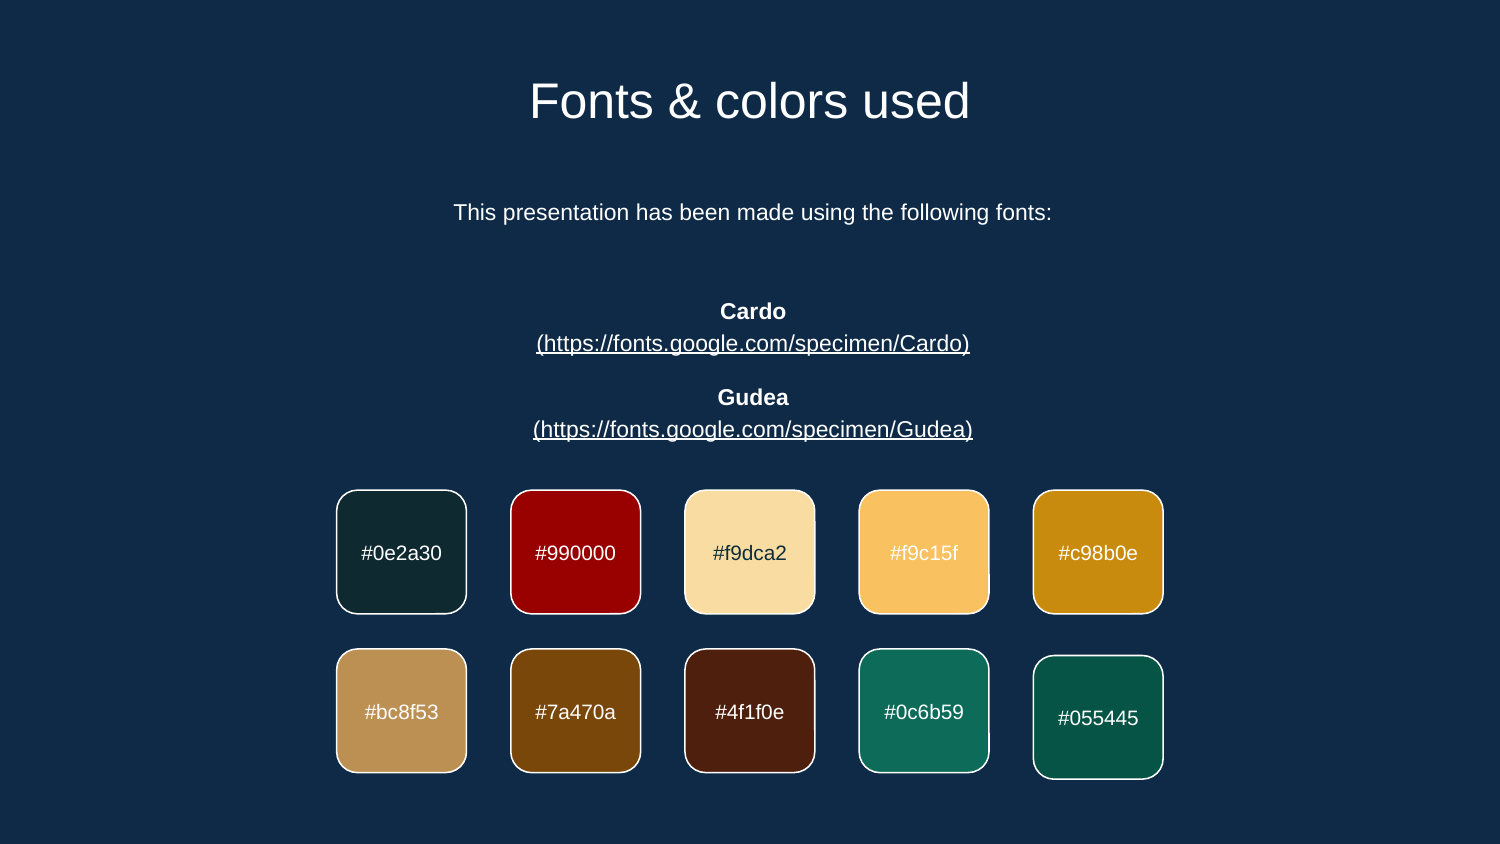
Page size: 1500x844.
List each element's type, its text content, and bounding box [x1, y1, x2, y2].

title Fonts & colors used [171, 53, 1328, 133]
text_box [510, 747, 641, 773]
text_box #0e2a30 [336, 515, 467, 589]
text_box [1033, 490, 1164, 515]
text_box [684, 589, 815, 614]
text_box [1033, 754, 1164, 780]
text_box #c98b0e [1033, 515, 1164, 589]
text_box [336, 747, 467, 773]
text_box #4f1f0e [684, 674, 815, 747]
list Cardo (https://fonts.google.com/specimen/Cardo) Gudea (https://fonts.google.com/specimen/Gudea) [175, 264, 1332, 470]
text_box [859, 747, 989, 773]
text_box [336, 589, 467, 614]
text_box #f9c15f [859, 515, 989, 589]
text_box #f9dca2 [684, 515, 815, 589]
text_box [684, 747, 815, 773]
text_box [684, 490, 815, 515]
text_box #055445 [1033, 681, 1164, 754]
text_box [859, 648, 989, 674]
text_box [859, 490, 989, 515]
text_box [510, 648, 641, 674]
text_box [859, 589, 989, 614]
text_box [1033, 589, 1164, 614]
text_box [1033, 655, 1164, 681]
text_box This presentation has been made using the following fonts: [175, 178, 1332, 251]
text_box #bc8f53 [336, 674, 467, 747]
text_box [510, 589, 641, 614]
text_box [510, 490, 641, 515]
text_box [336, 490, 467, 515]
text_box #0c6b59 [859, 674, 989, 747]
text_box [336, 648, 467, 674]
text_box #7a470a [510, 674, 641, 747]
text_box [684, 648, 815, 674]
text_box #990000 [510, 515, 641, 589]
